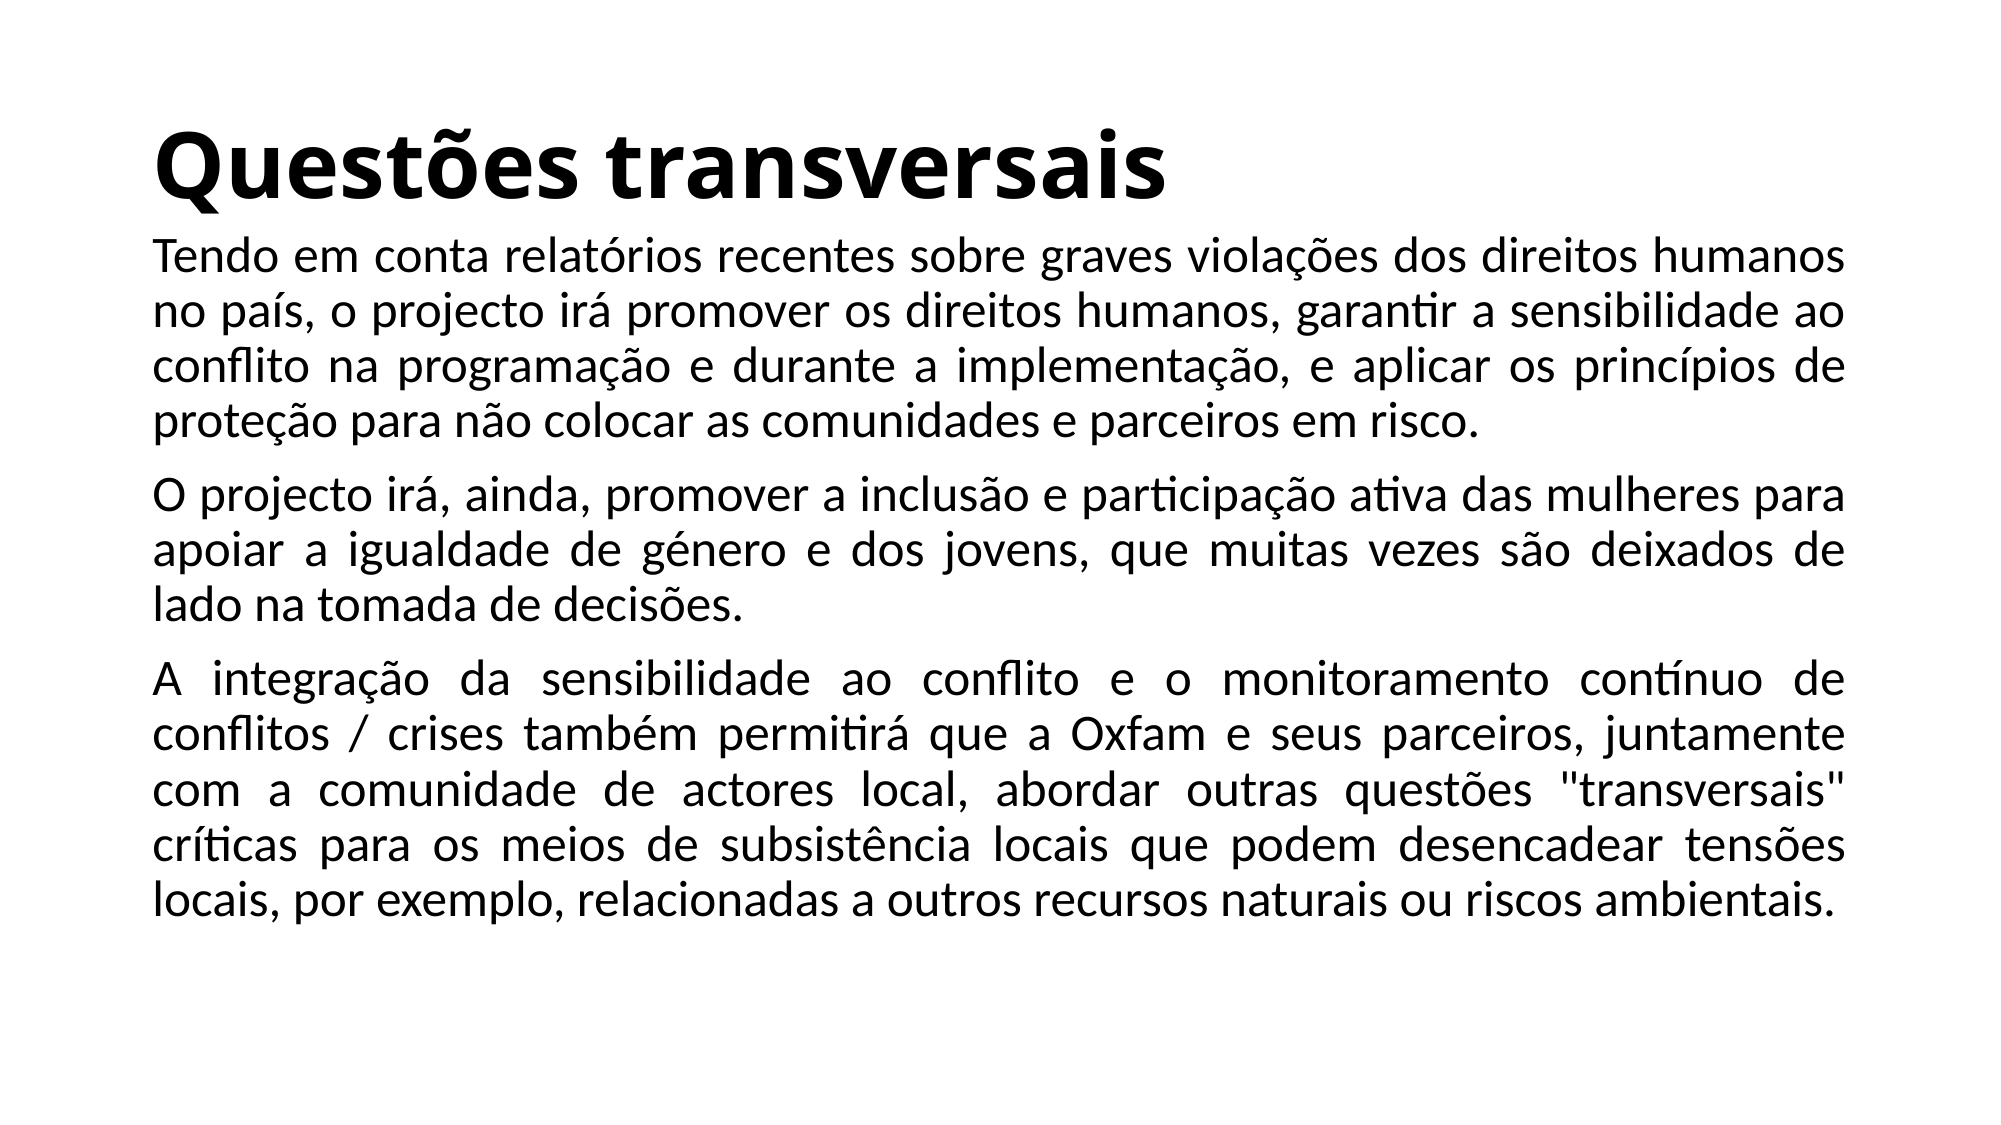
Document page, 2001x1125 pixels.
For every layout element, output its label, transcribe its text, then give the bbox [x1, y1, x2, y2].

title Questões transversais [137, 59, 1863, 220]
list Tendo em conta relatórios recentes sobre graves violações dos direitos humanos no país, o projecto irá promover os direitos humanos, garantir a sensibilidade ao conflito na programação e durante a implementação, e aplicar os princípios de proteção para não colocar as comunidades e parceiros em risco. O projecto irá, ainda, promover a inclusão e participação ativa das mulheres para apoiar a igualdade de género e dos jovens, que muitas vezes são deixados de lado na tomada de decisões. A integração da sensibilidade ao conflito e o monitoramento contínuo de conflitos / crises também permitirá que a Oxfam e seus parceiros, juntamente com a comunidade de actores local, abordar outras questões "transversais" críticas para os meios de subsistência locais que podem desencadear tensões locais, por exemplo, relacionadas a outros recursos naturais ou riscos ambientais. [137, 220, 1863, 1014]
